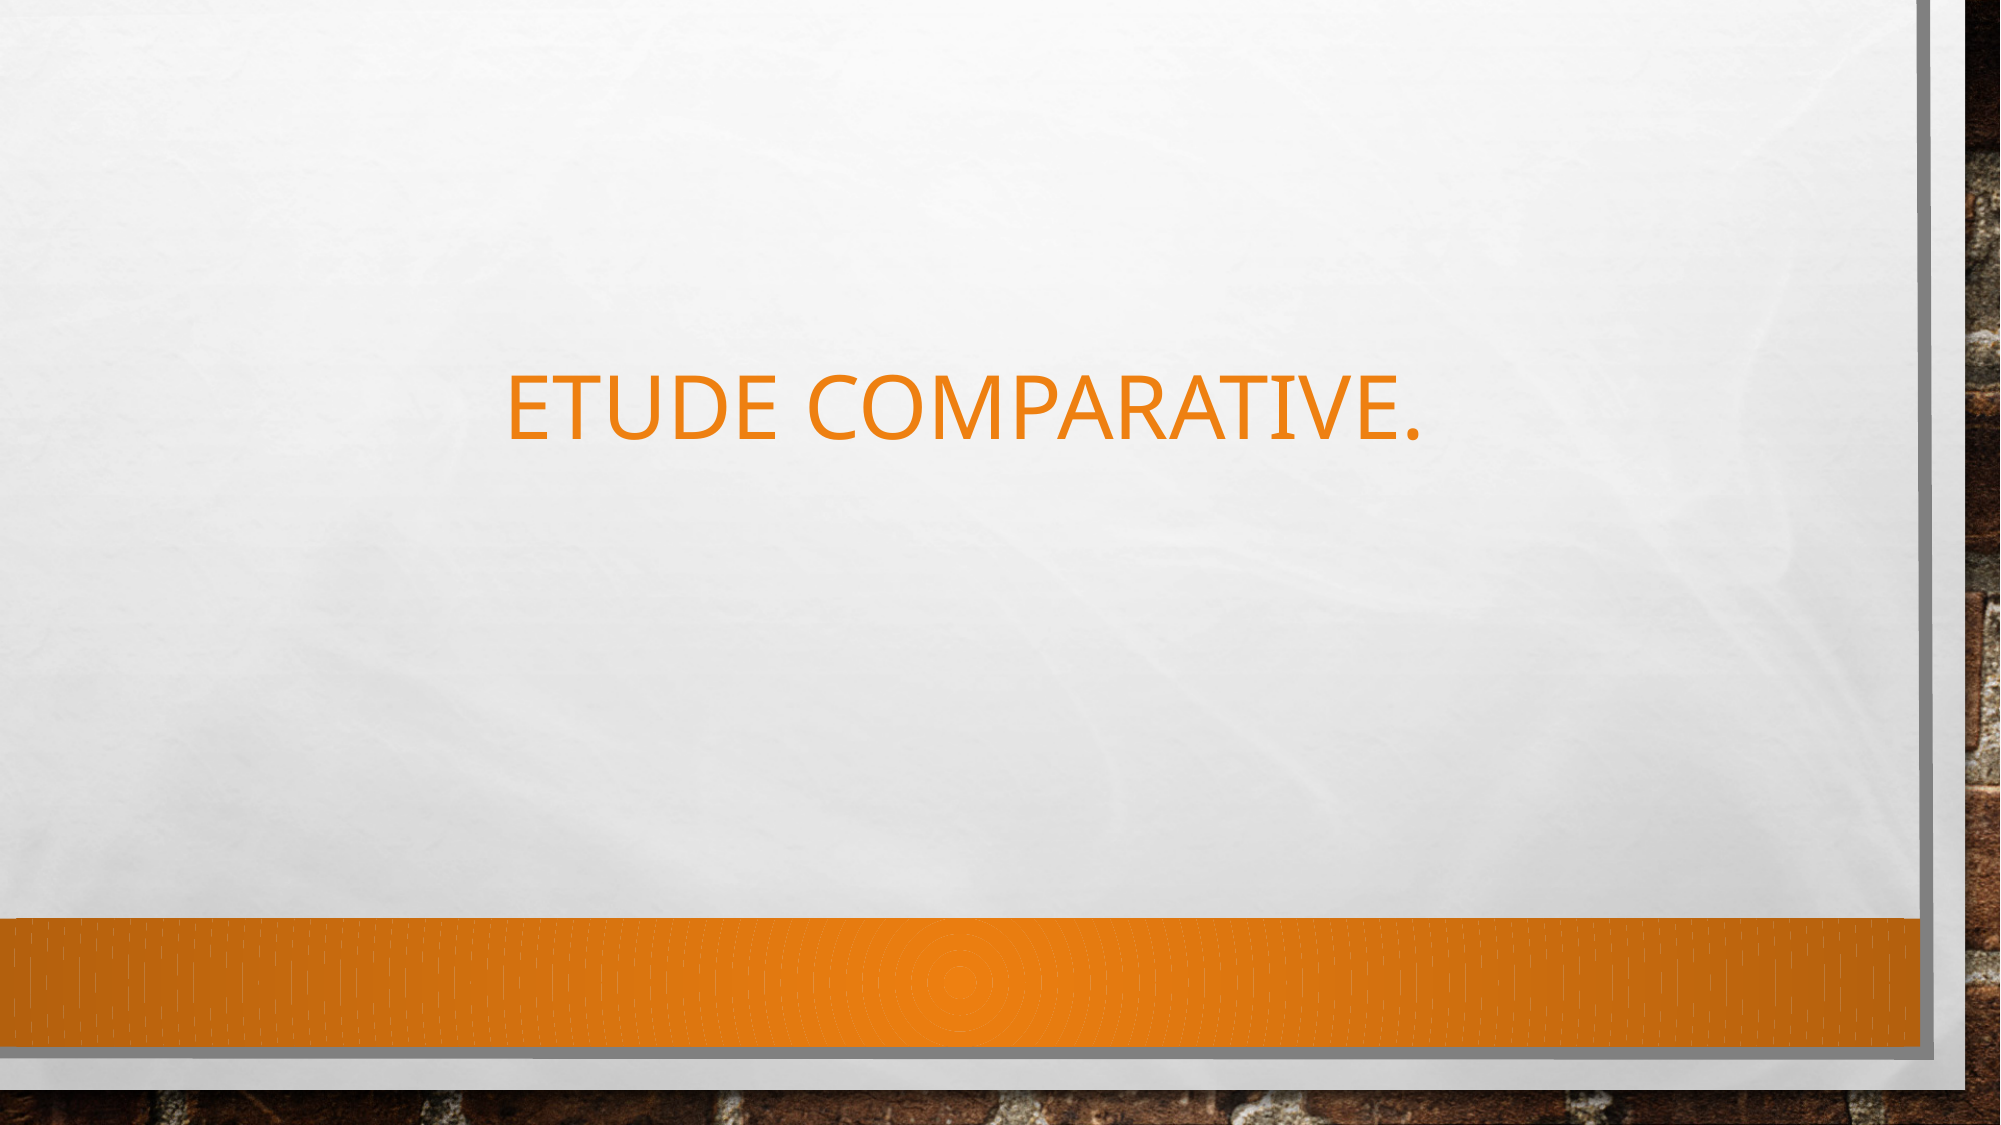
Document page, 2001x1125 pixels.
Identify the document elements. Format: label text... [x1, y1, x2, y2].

title Etude comparative. [488, 323, 1477, 595]
picture [0, 0, 2000, 1125]
